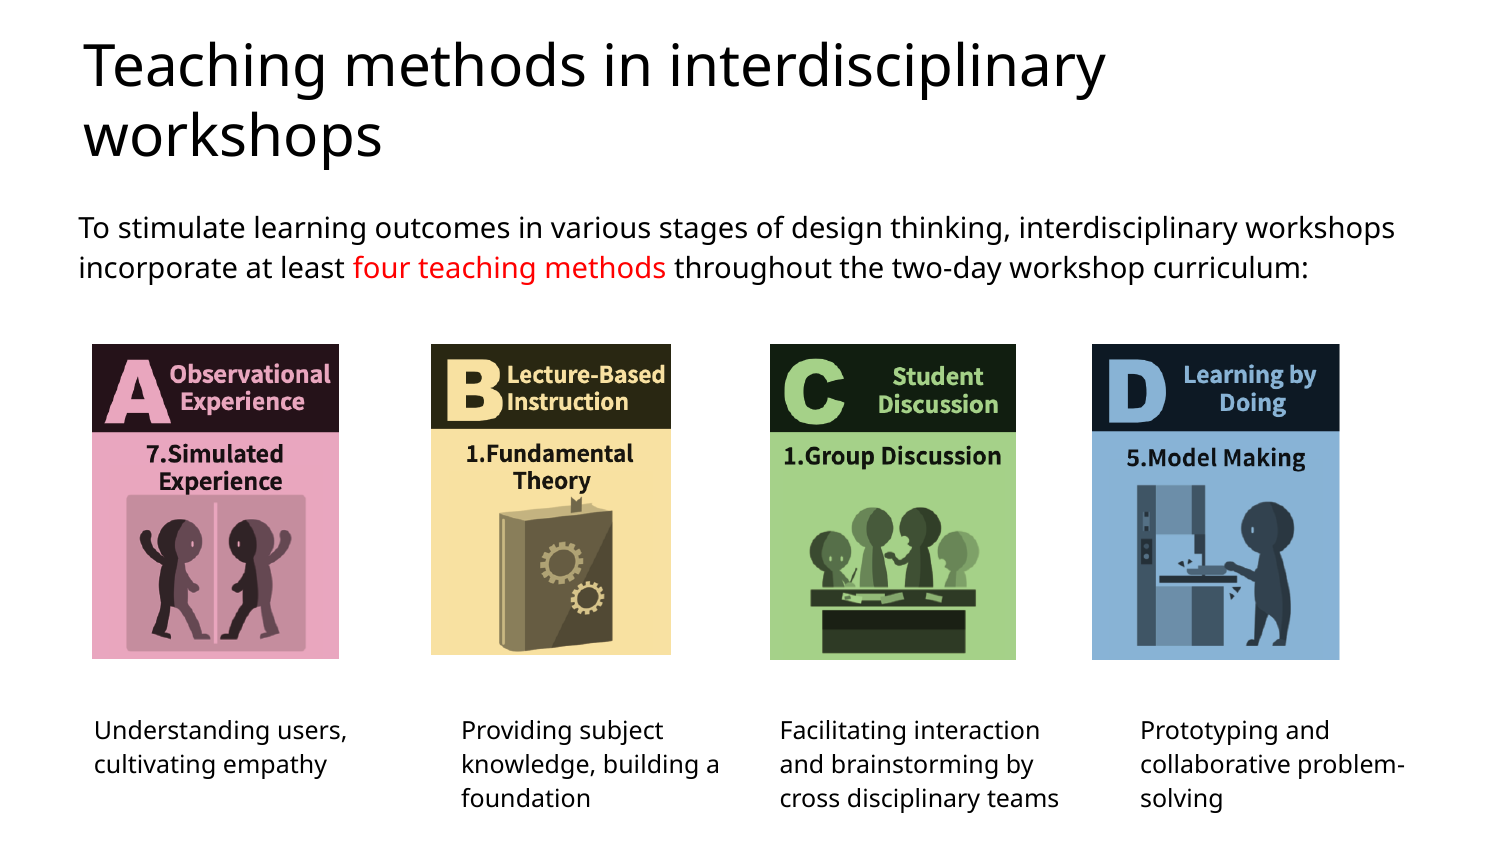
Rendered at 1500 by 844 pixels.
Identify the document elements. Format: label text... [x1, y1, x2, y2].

picture [1092, 344, 1340, 660]
list Facilitating interaction and brainstorming by cross disciplinary teams [764, 694, 1093, 821]
picture [770, 344, 1016, 660]
list Prototyping and collaborative problem-solving [1124, 694, 1422, 821]
picture [431, 344, 672, 655]
list Providing subject knowledge, building a foundation [445, 694, 764, 821]
list Understanding users, cultivating empathy [78, 694, 372, 821]
text_box Teaching methods in interdisciplinary workshops [68, 54, 1431, 143]
picture [91, 344, 339, 659]
list To stimulate learning outcomes in various stages of design thinking, interdisciplinary workshops incorporate at least four teaching methods throughout the two-day workshop curriculum: [63, 189, 1462, 316]
